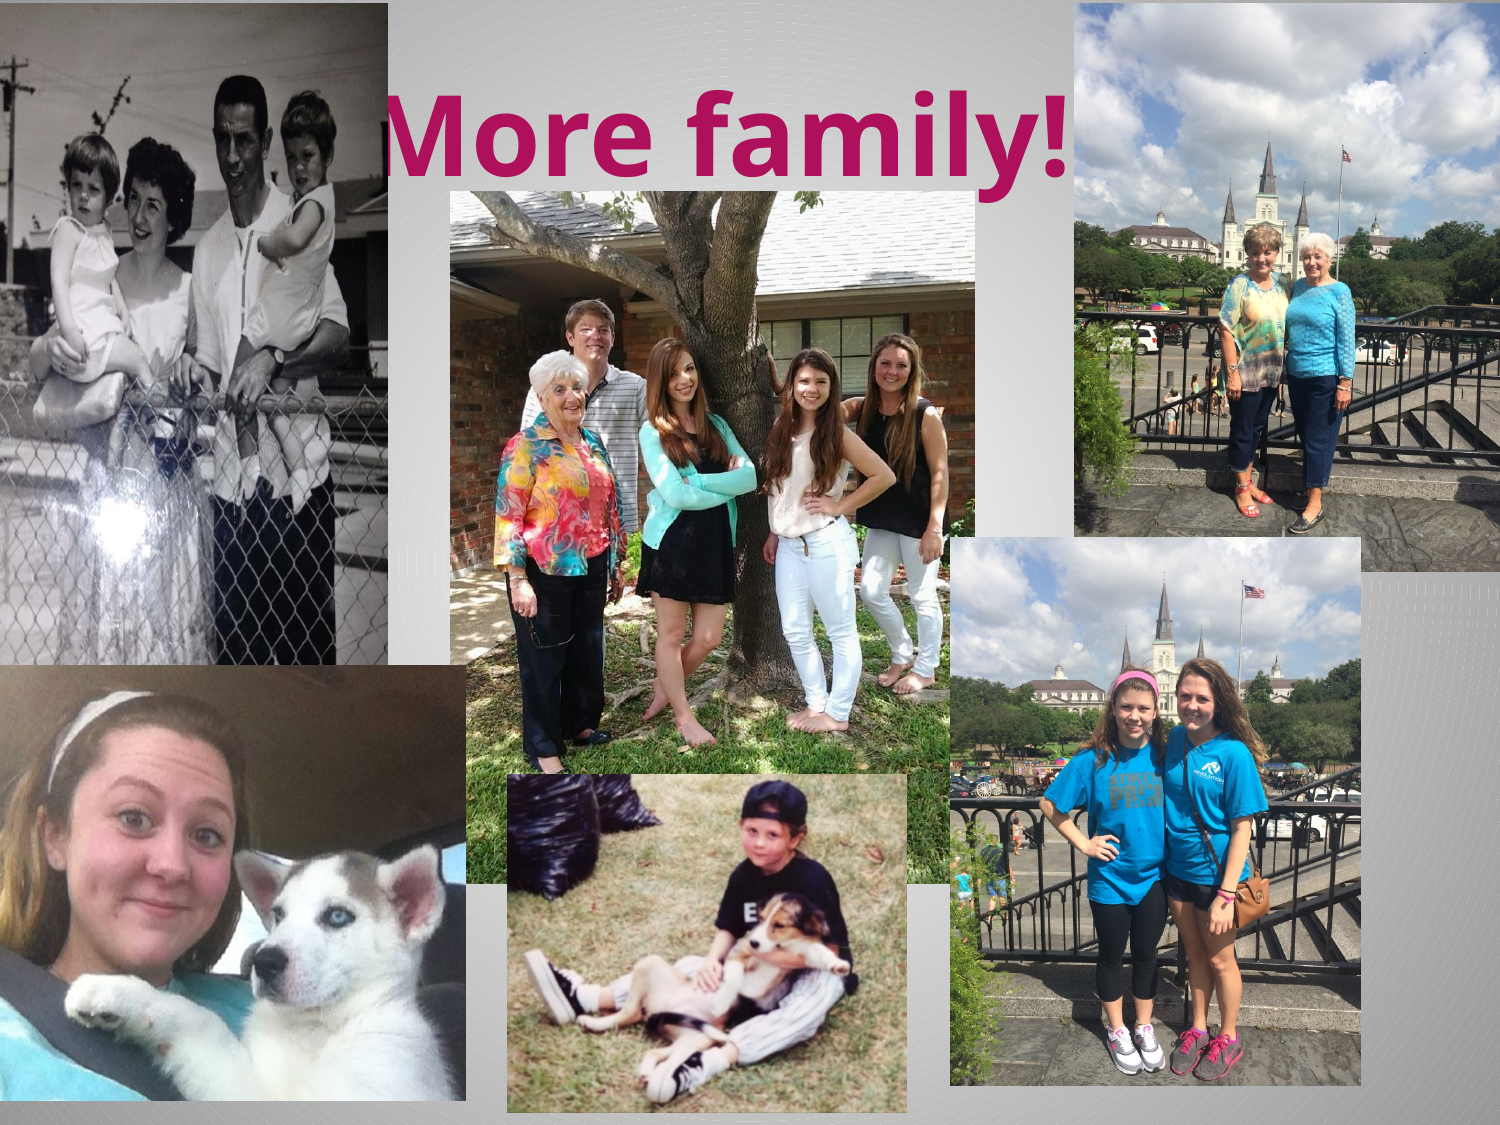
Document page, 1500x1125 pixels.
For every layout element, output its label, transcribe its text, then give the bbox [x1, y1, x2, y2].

picture [0, 2, 1500, 1113]
title More family! [392, 50, 1069, 213]
